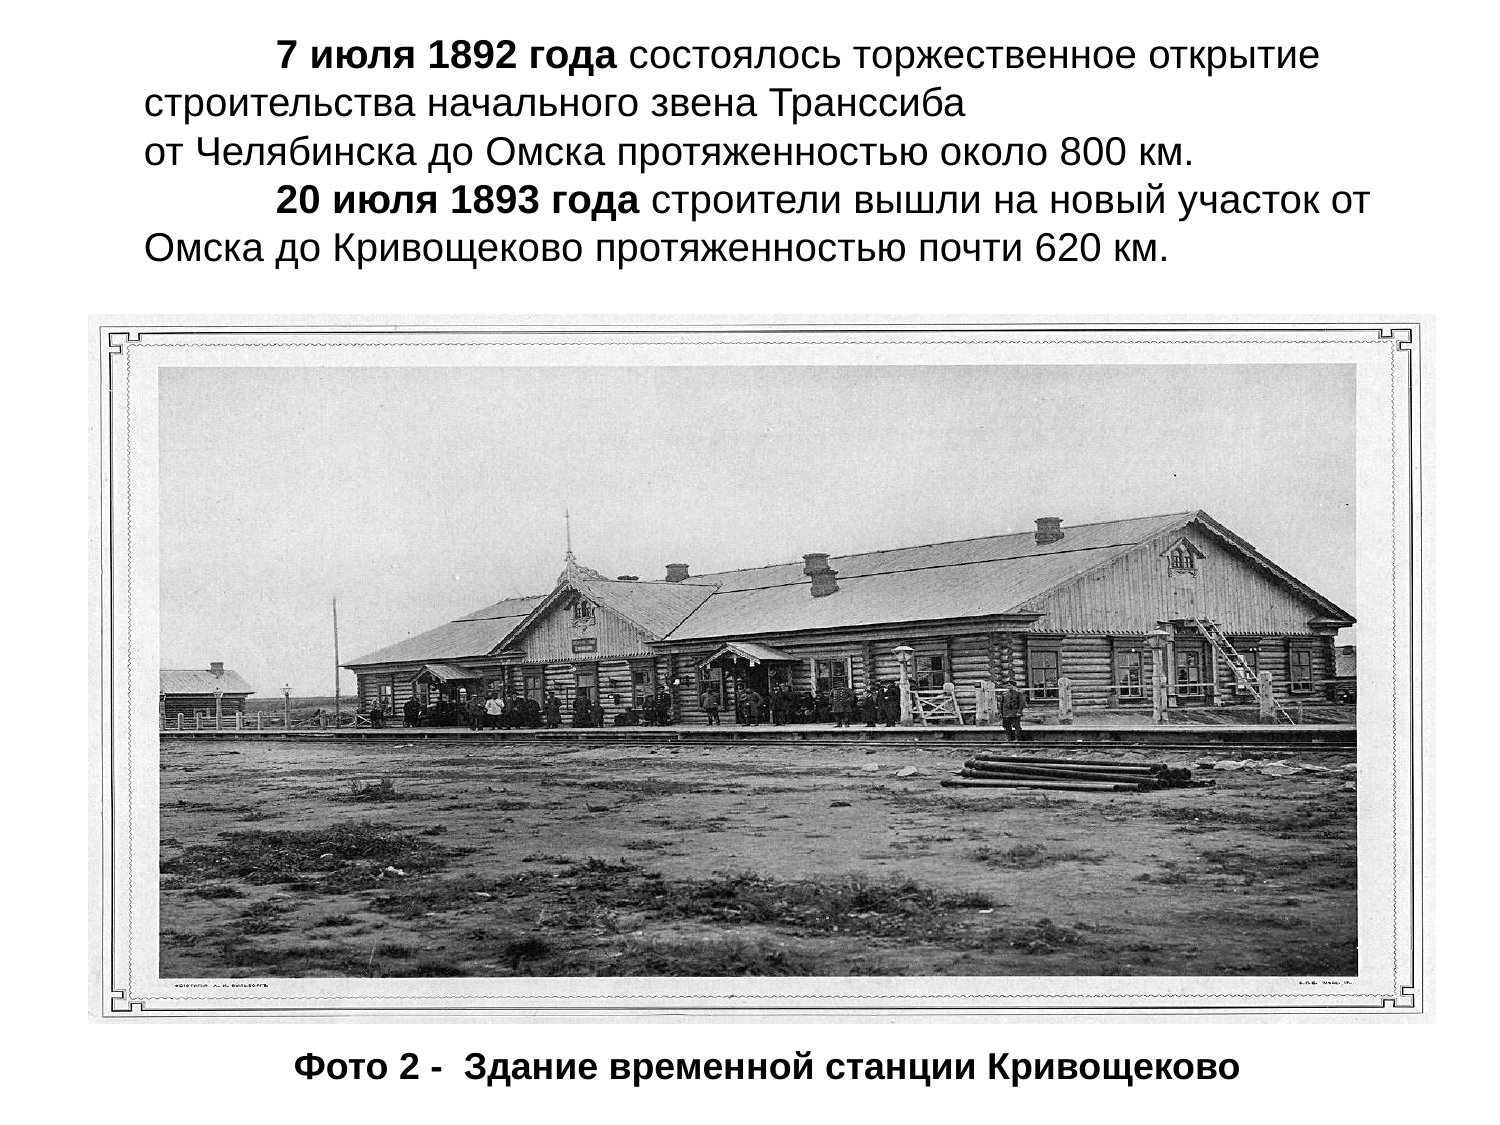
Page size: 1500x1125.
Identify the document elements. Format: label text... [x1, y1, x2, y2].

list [88, 314, 1436, 1024]
text_box Фото 2 - Здание временной станции Кривощеково [100, 1034, 1436, 1095]
title 7 июля 1892 года состоялось торжественное открытие строительства начального звена Транссиба от Челябинска до Омска протяженностью около 800 км. 20 июля 1893 года строители вышли на новый участок от Омска до Кривощеково протяженностью почти 620 км. [128, 19, 1427, 279]
